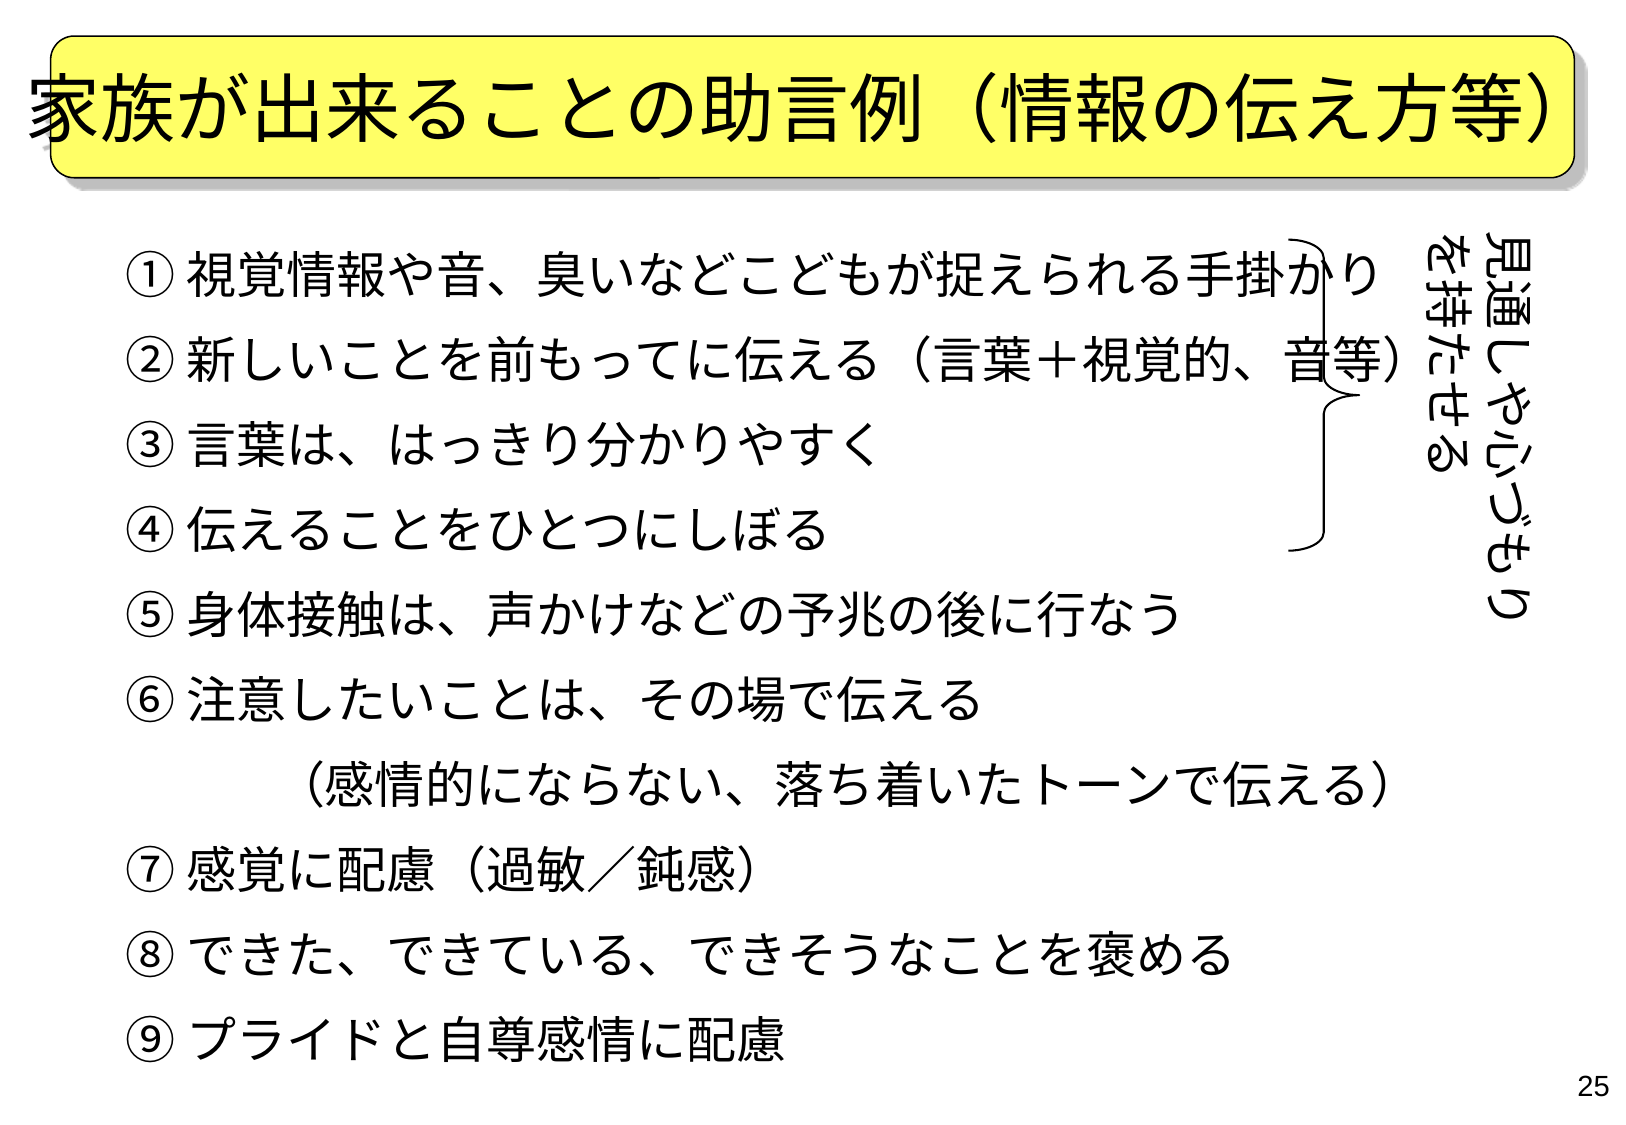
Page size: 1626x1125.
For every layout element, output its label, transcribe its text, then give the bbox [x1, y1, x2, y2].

text_box 家族が出来ることの助言例（情報の伝え方等） [50, 36, 1575, 178]
text_box ①視覚情報や音、臭いなどこどもが捉えられる手掛かり ②新しいことを前もってに伝える（言葉＋視覚的、音等） ③言葉は、はっきり分かりやすく ④伝えることをひとつにしぼる ⑤身体接触は、声かけなどの予兆の後に行なう ⑥注意したいことは、その場で伝える （感情的にならない、落ち着いたトーンで伝える） ⑦感覚に配慮（過敏／鈍感） ⑧できた、できている、できそうなことを褒める ⑨プライドと自尊感情に配慮 [66, 192, 1580, 1089]
text_box [1288, 239, 1360, 551]
slide_number 25 [1245, 1059, 1625, 1125]
text_box 見通しや心づもり を持たせる [1396, 215, 1548, 622]
